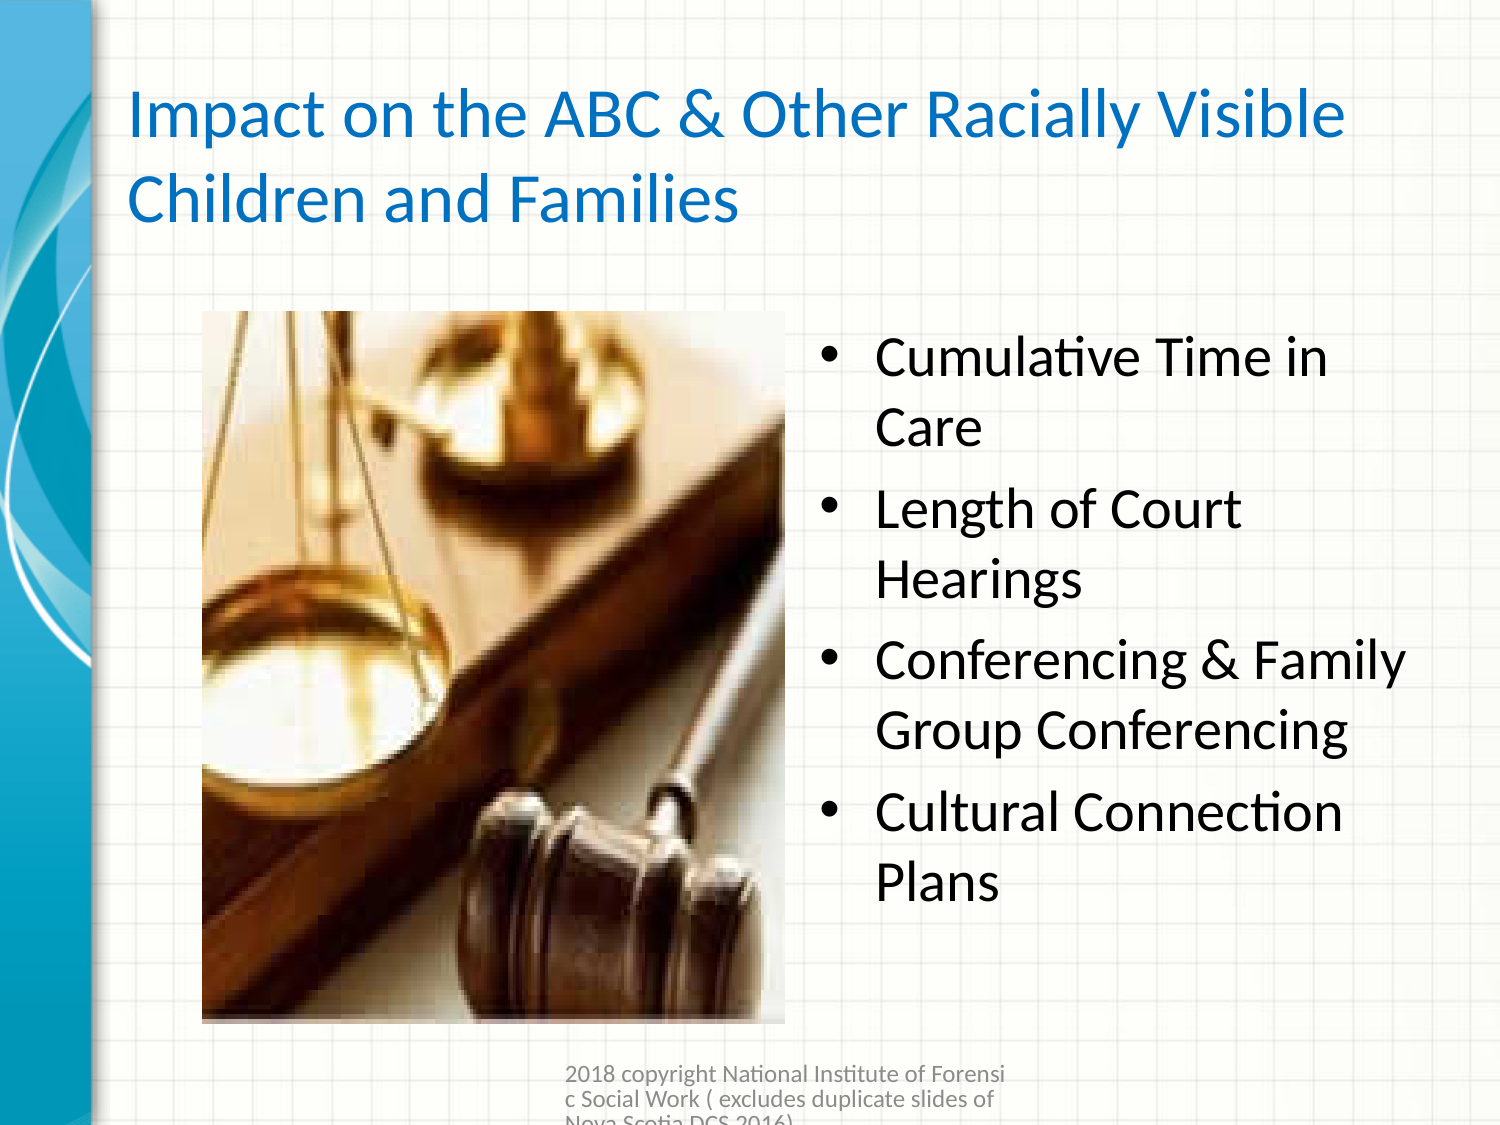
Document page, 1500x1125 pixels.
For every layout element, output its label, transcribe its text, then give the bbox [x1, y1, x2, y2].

picture [0, 0, 1500, 1125]
title Impact on the ABC & Other Racially Visible Children and Families [112, 58, 1457, 246]
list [202, 311, 785, 1025]
footer 2018 copyright National Institute of Forensic Social Work ( excludes duplicate slides of Nova Scotia DCS 2016) [549, 1042, 1025, 1103]
list Cumulative Time in Care Length of Court Hearings Conferencing & Family Group Conferencing Cultural Connection Plans [804, 310, 1457, 1092]
